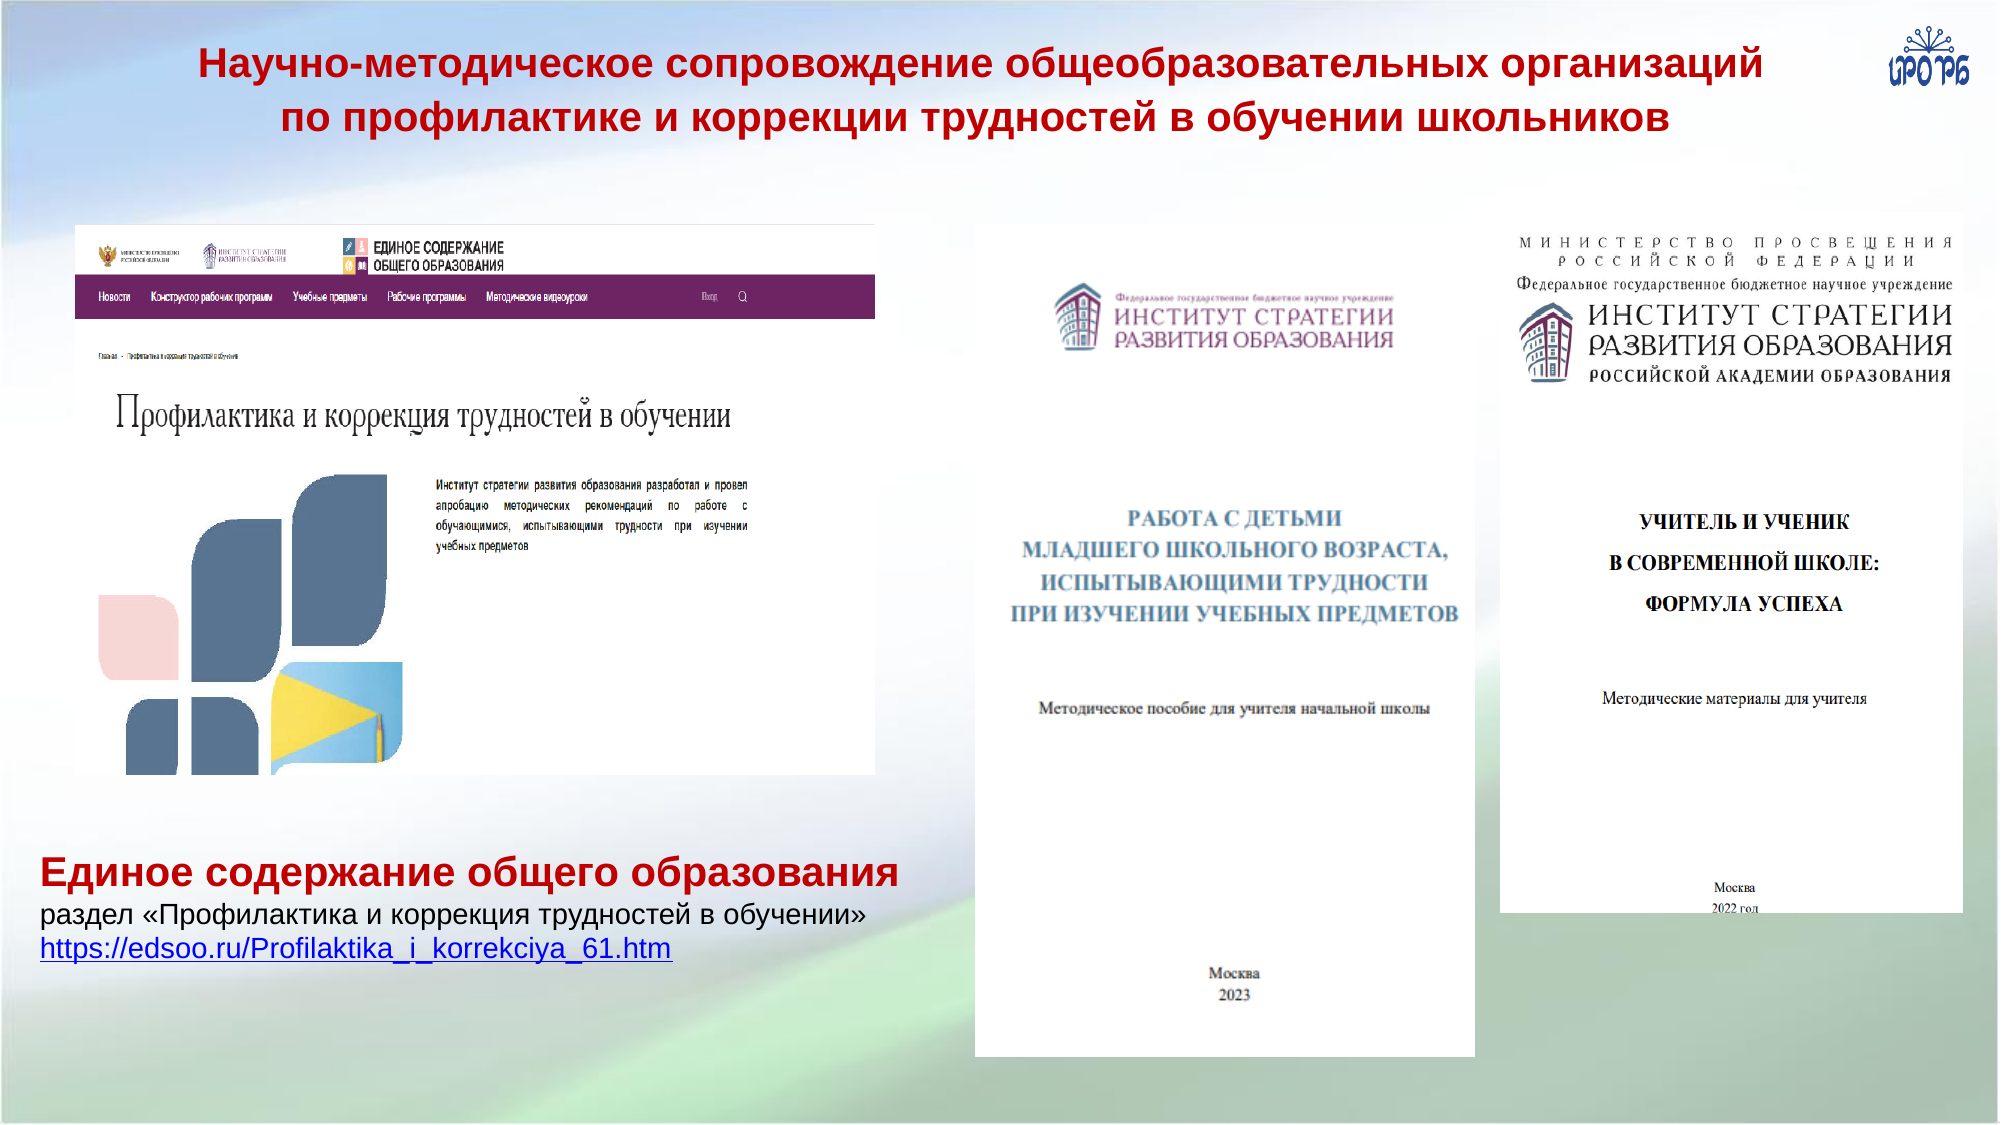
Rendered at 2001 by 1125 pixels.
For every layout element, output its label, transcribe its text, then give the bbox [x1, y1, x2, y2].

text_box Научно-методическое сопровождение общеобразовательных организаций по профилактике и коррекции трудностей в обучении школьников [149, 24, 1813, 147]
picture [0, 0, 2000, 1125]
text_box Единое содержание общего образования раздел «Профилактика и коррекция трудностей в обучении» https://edsoo.ru/Profilaktika_i_korrekciya_61.htm [24, 837, 969, 1008]
